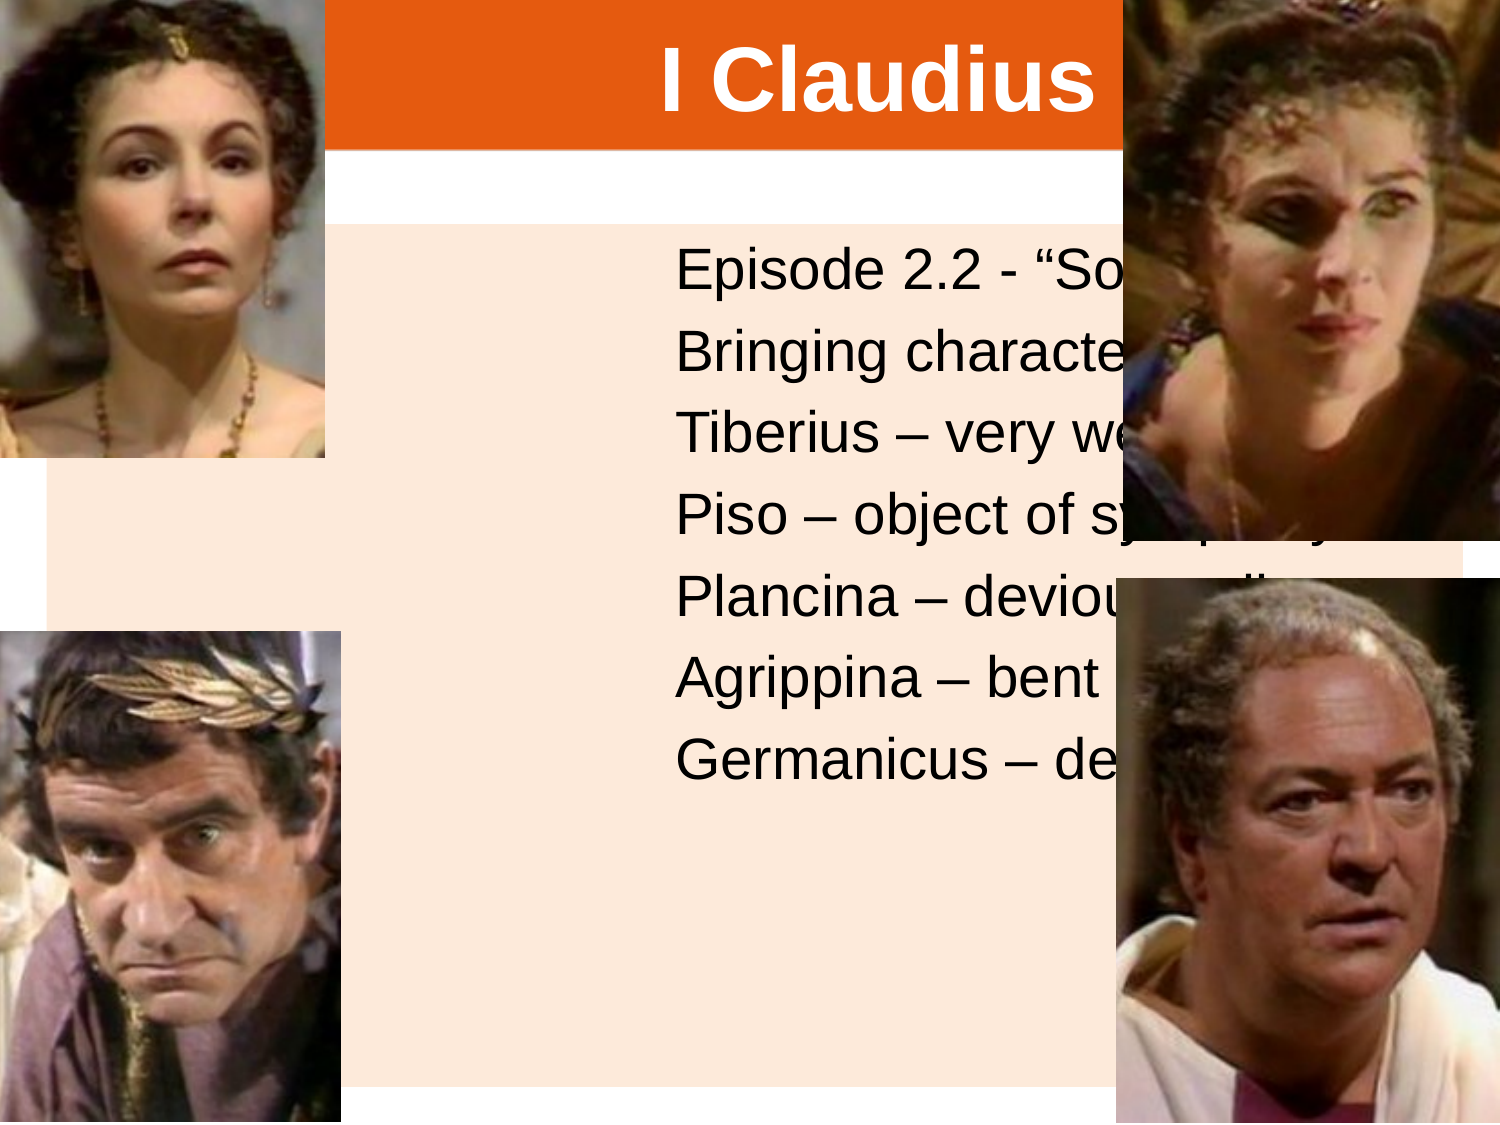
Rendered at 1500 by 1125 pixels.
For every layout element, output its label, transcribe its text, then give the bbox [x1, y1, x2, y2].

title I Claudius [326, 0, 1118, 149]
picture [1115, 577, 1500, 1124]
picture [0, 0, 1500, 541]
picture [0, 631, 341, 1122]
list Episode 2.2 - “Some Justice” Bringing characters to life Tiberius – very weak Piso – object of sympathy? Plancina – devious sellout Agrippina – bent on revenge Germanicus – dead! [46, 224, 1463, 1087]
